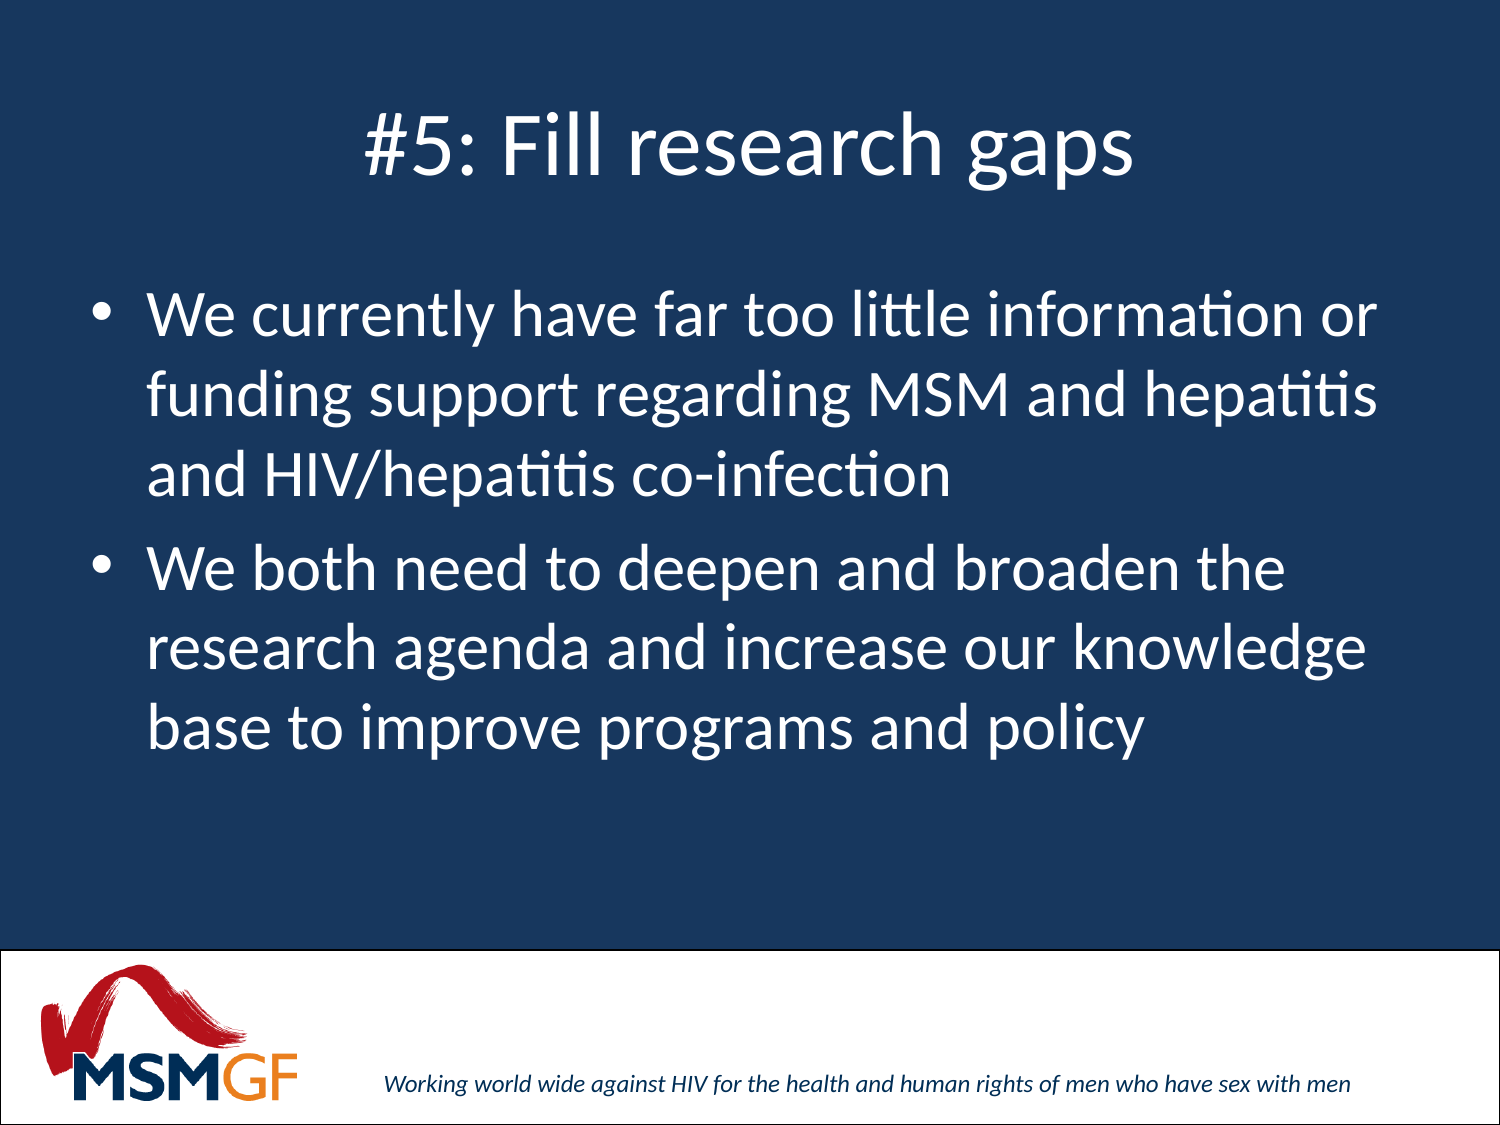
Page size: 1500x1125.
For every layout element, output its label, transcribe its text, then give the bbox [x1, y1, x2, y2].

picture [37, 962, 300, 1106]
title #5: Fill research gaps [74, 44, 1426, 233]
list We currently have far too little information or funding support regarding MSM and hepatitis and HIV/hepatitis co-infection We both need to deepen and broaden the research agenda and increase our knowledge base to improve programs and policy [74, 262, 1426, 1006]
